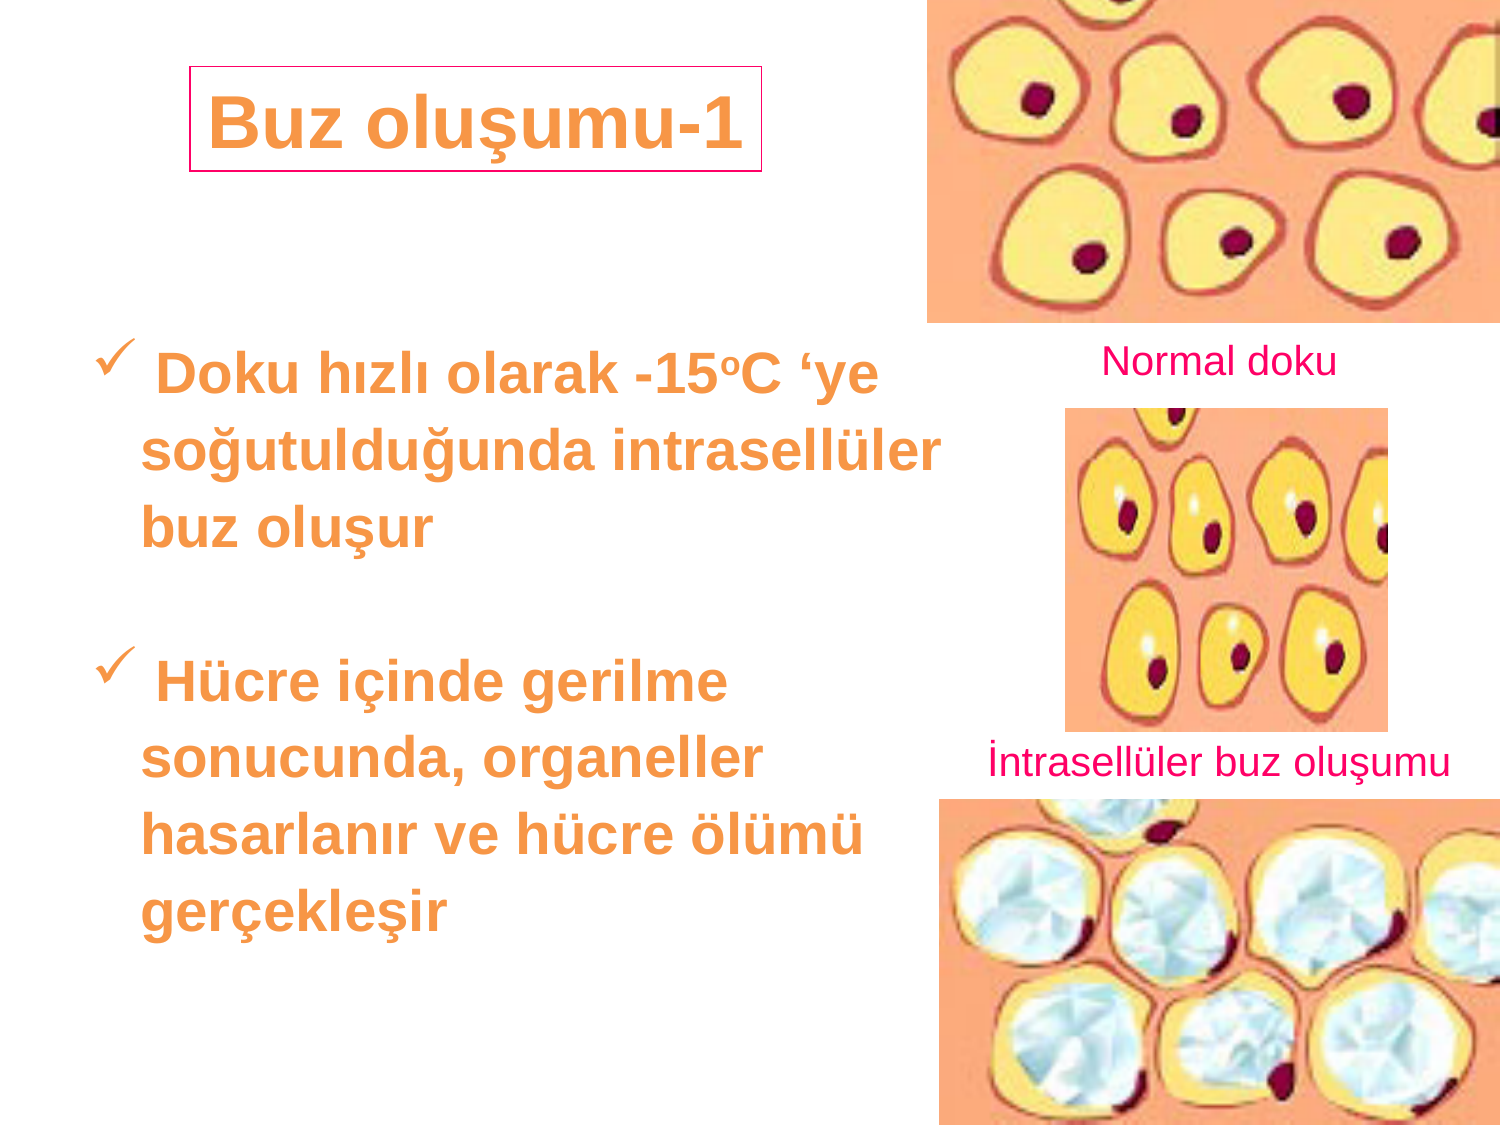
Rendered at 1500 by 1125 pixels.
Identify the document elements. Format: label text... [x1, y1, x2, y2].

text_box Buz oluşumu-1 [190, 66, 762, 172]
text_box Doku hızlı olarak -15oC ‘ye soğutulduğunda intrasellüler buz oluşur Hücre içinde gerilme sonucunda, organeller hasarlanır ve hücre ölümü gerçekleşir [76, 320, 1066, 951]
picture [938, 798, 1500, 1125]
text_box İntrasellüler buz oluşumu [1066, 727, 1500, 793]
picture [926, 0, 1500, 324]
picture [1064, 408, 1389, 732]
text_box Normal doku [1066, 330, 1500, 392]
